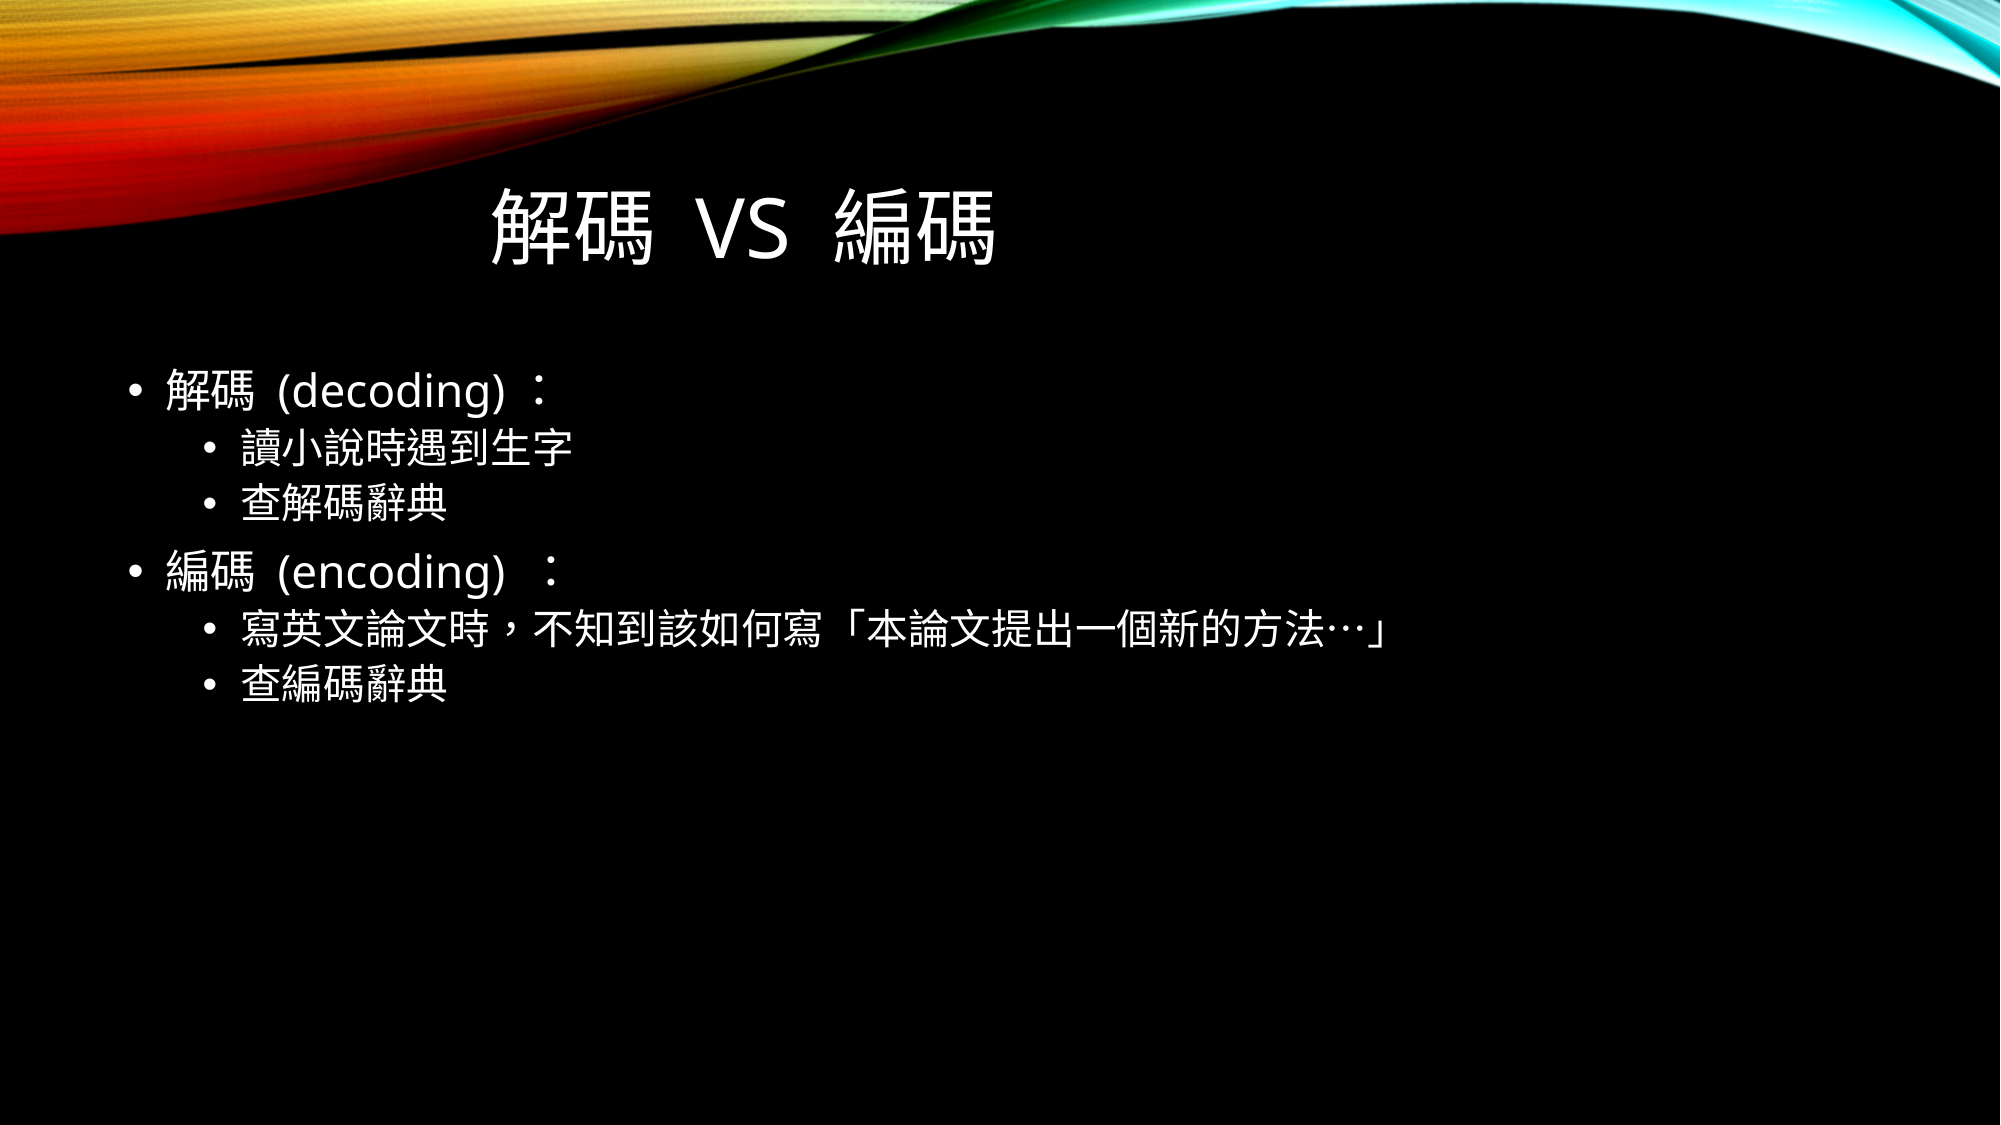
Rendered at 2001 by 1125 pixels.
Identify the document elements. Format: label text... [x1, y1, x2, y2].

title 解碼 vs 編碼 [474, 125, 1888, 338]
picture [0, 0, 2000, 237]
list 解碼 (decoding)： 讀小說時遇到生字 查解碼辭典 編碼 (encoding) ： 寫英文論文時，不知到該如何寫「本論文提出一個新的方法…」 查編碼辭典 [112, 360, 1888, 1021]
